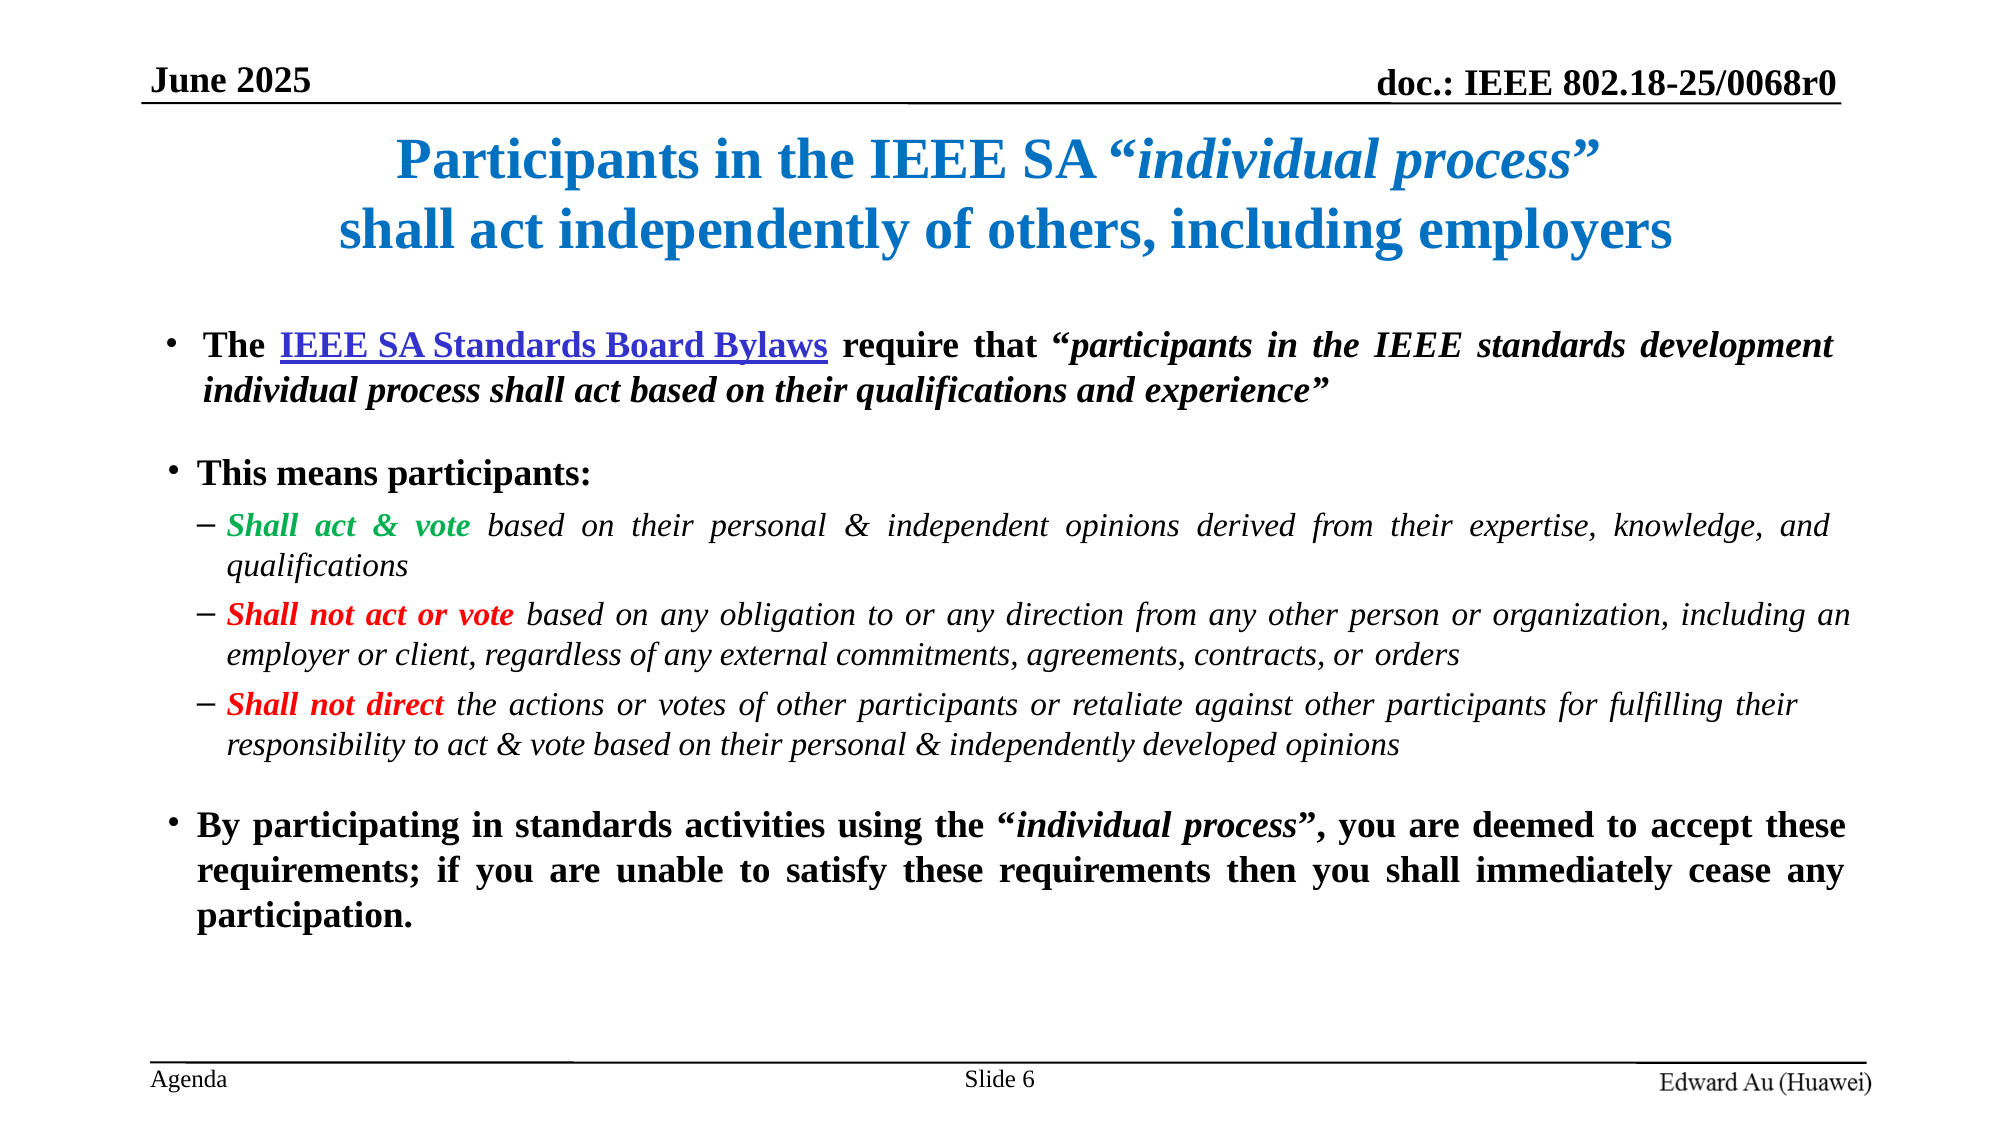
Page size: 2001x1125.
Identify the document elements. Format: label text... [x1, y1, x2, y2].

title Participants in the IEEE SA “individual process” shall act independently of others, including employers [162, 104, 1851, 276]
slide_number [149, 54, 651, 101]
slide_number Slide 6 [933, 1061, 1067, 1123]
list The IEEE SA Standards Board Bylaws require that “participants in the IEEE standards development individual process shall act based on their qualifications and experience” This means participants: Shall act & vote based on their personal & independent opinions derived from their expertise, knowledge, and qualifications Shall not act or vote based on any obligation to or any direction from any other person or organization, including an employer or client, regardless of any external commitments, agreements, contracts, or orders Shall not direct the actions or votes of other participants or retaliate against other participants for fulfilling their responsibility to act & vote based on their personal & independently developed opinions By participating in standards activities using the “individual process”, you are deemed to accept these requirements; if you are unable to satisfy these requirements then you shall immediately cease any participation. [149, 312, 1869, 988]
picture [1174, 1058, 1887, 1113]
